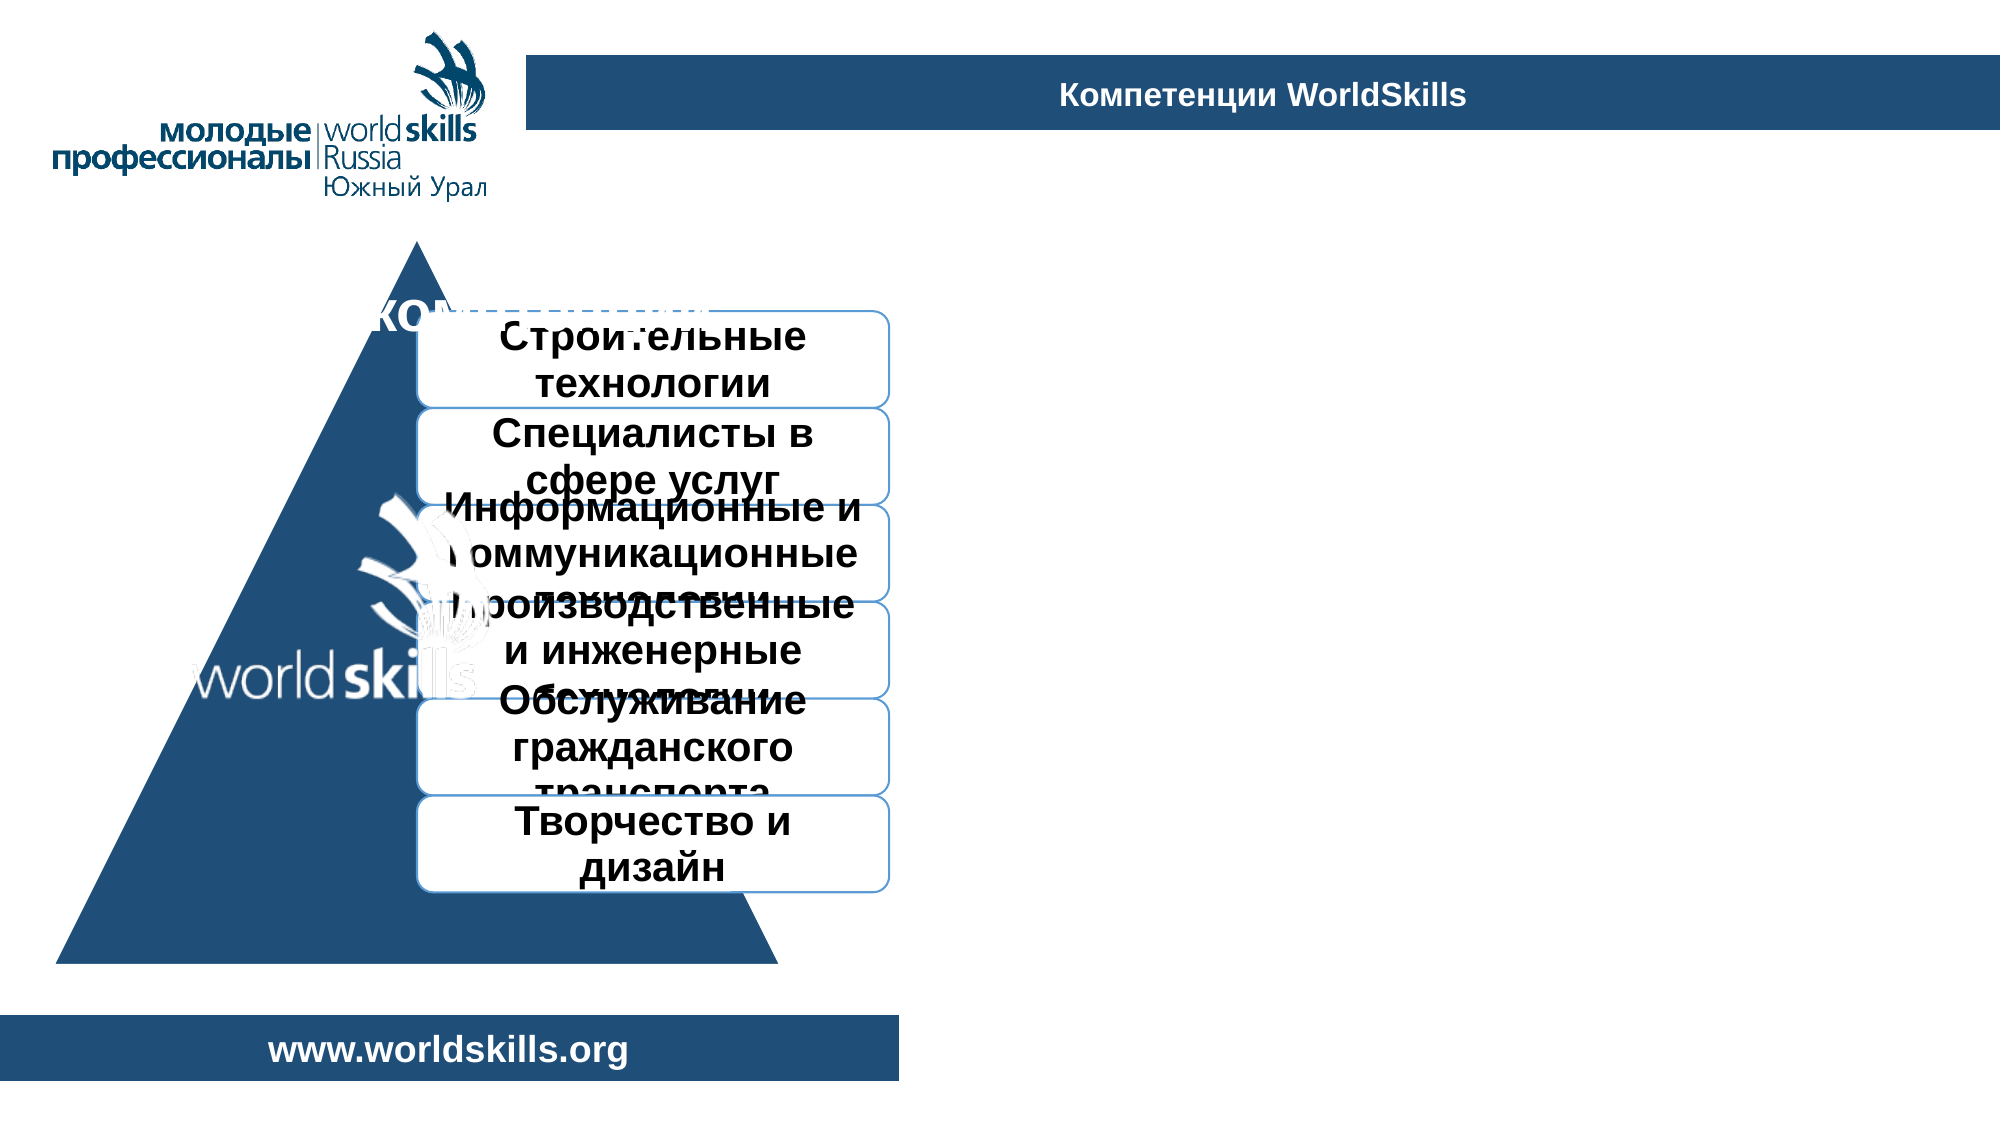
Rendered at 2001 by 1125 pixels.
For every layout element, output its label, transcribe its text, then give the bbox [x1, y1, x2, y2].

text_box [53, 238, 1940, 965]
text_box Компетенции WorldSkills [526, 55, 2000, 130]
picture [53, 30, 486, 202]
picture [145, 399, 539, 794]
text_box www.worldskills.org [0, 1015, 899, 1081]
picture [450, 185, 456, 194]
